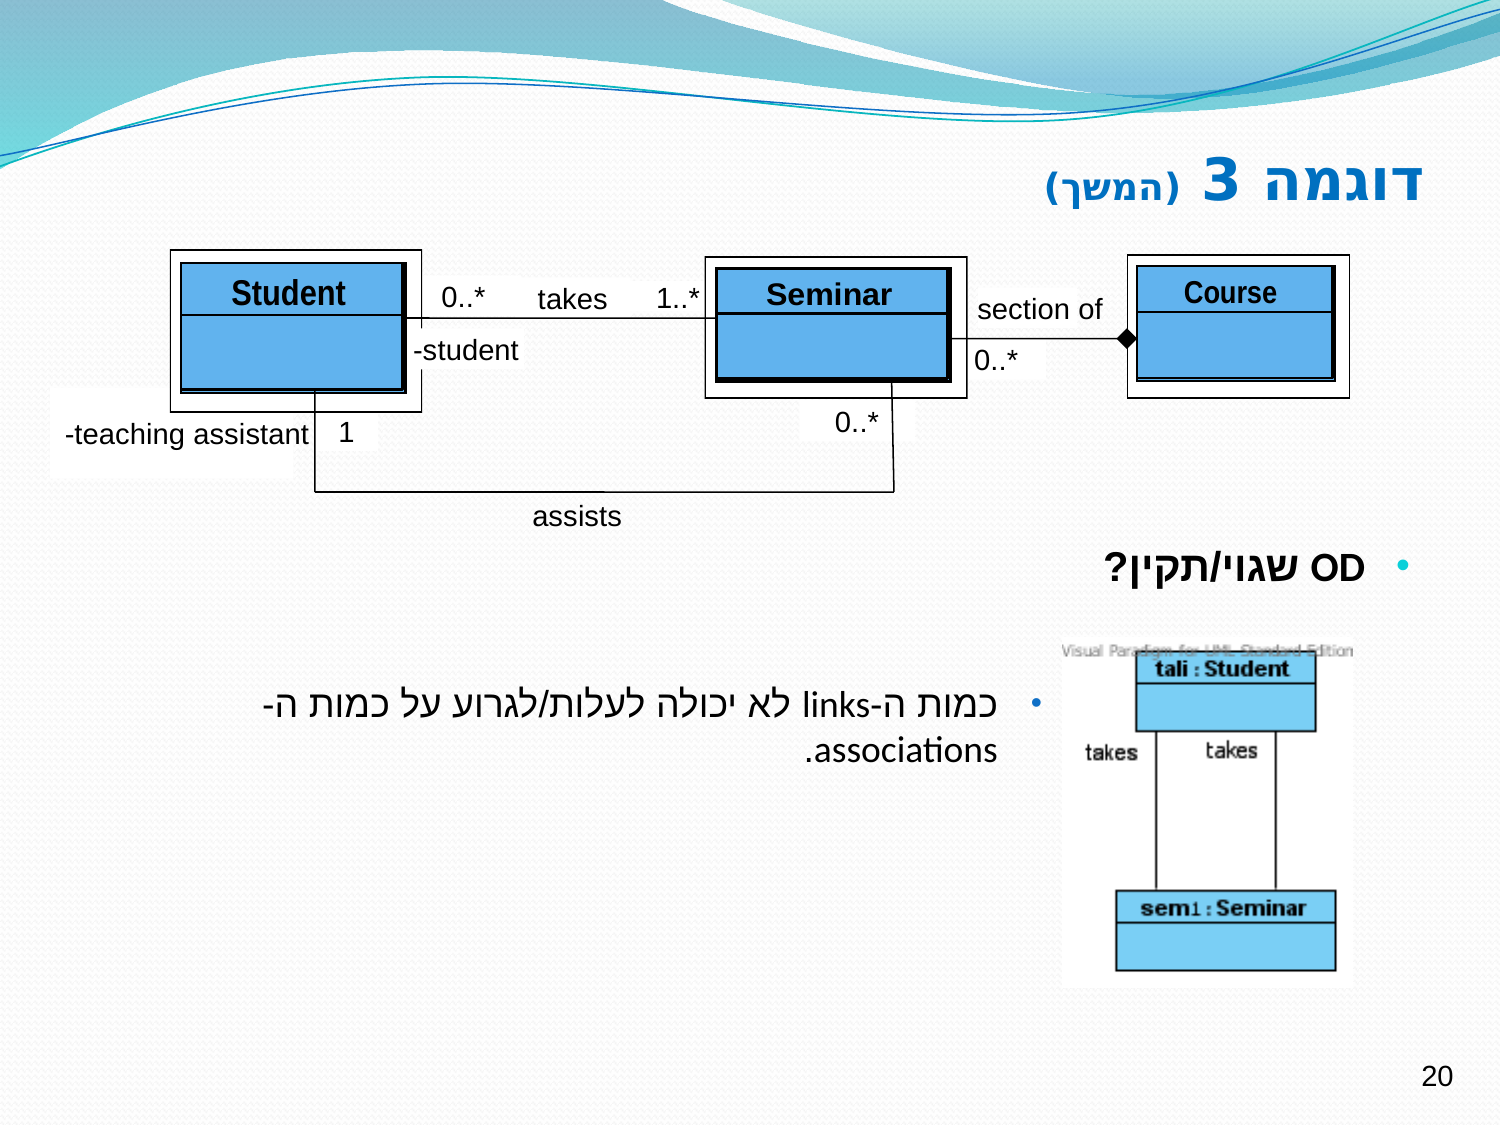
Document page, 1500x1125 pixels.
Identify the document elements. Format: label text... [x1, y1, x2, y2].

text_box [1055, 638, 1361, 1001]
picture [1062, 637, 1354, 988]
list OD שגוי/תקין? כמות ה-links לא יכולה לעלות/לגרוע על כמות ה- associations. [75, 224, 1425, 1038]
text_box דוגמה 3 (המשך) [74, 115, 1425, 213]
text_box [49, 249, 1351, 539]
slide_number 20 [1374, 1050, 1500, 1088]
text_box [75, 251, 1358, 549]
